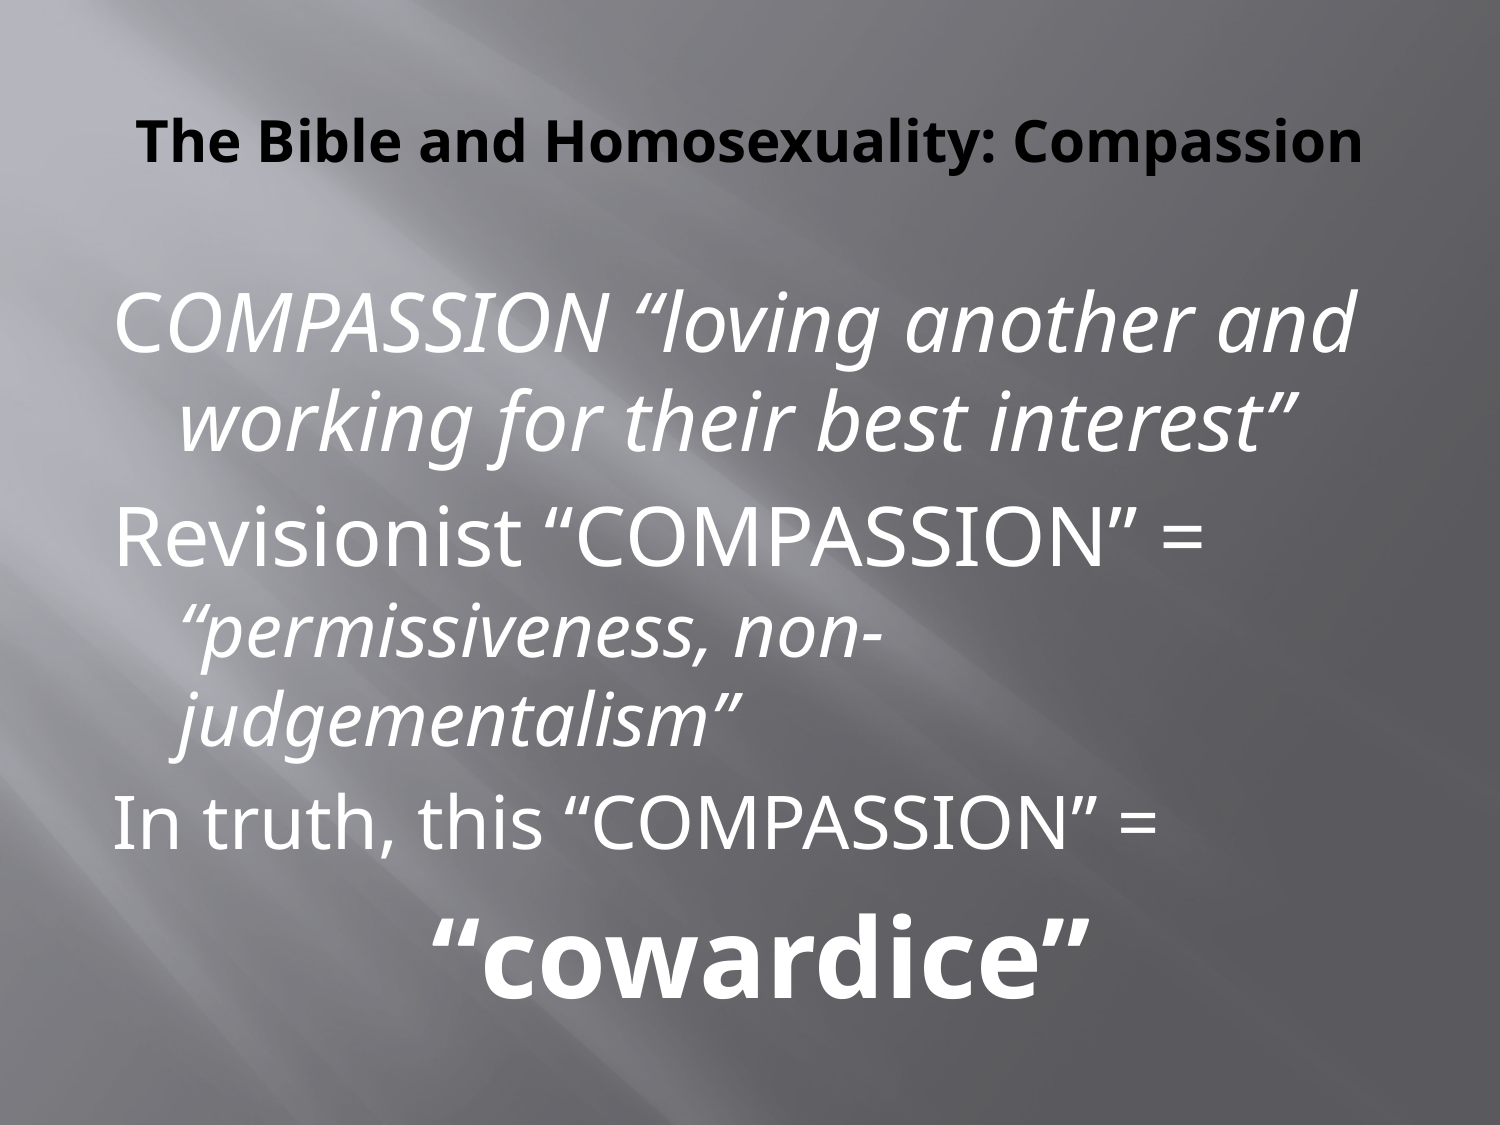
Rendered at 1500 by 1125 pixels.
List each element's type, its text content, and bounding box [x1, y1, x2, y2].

list COMPASSION “loving another and working for their best interest” Revisionist “COMPASSION” = “permissiveness, non-judgementalism” In truth, this “COMPASSION” = “cowardice” [75, 262, 1425, 1035]
title The Bible and Homosexuality: Compassion [75, 45, 1425, 233]
